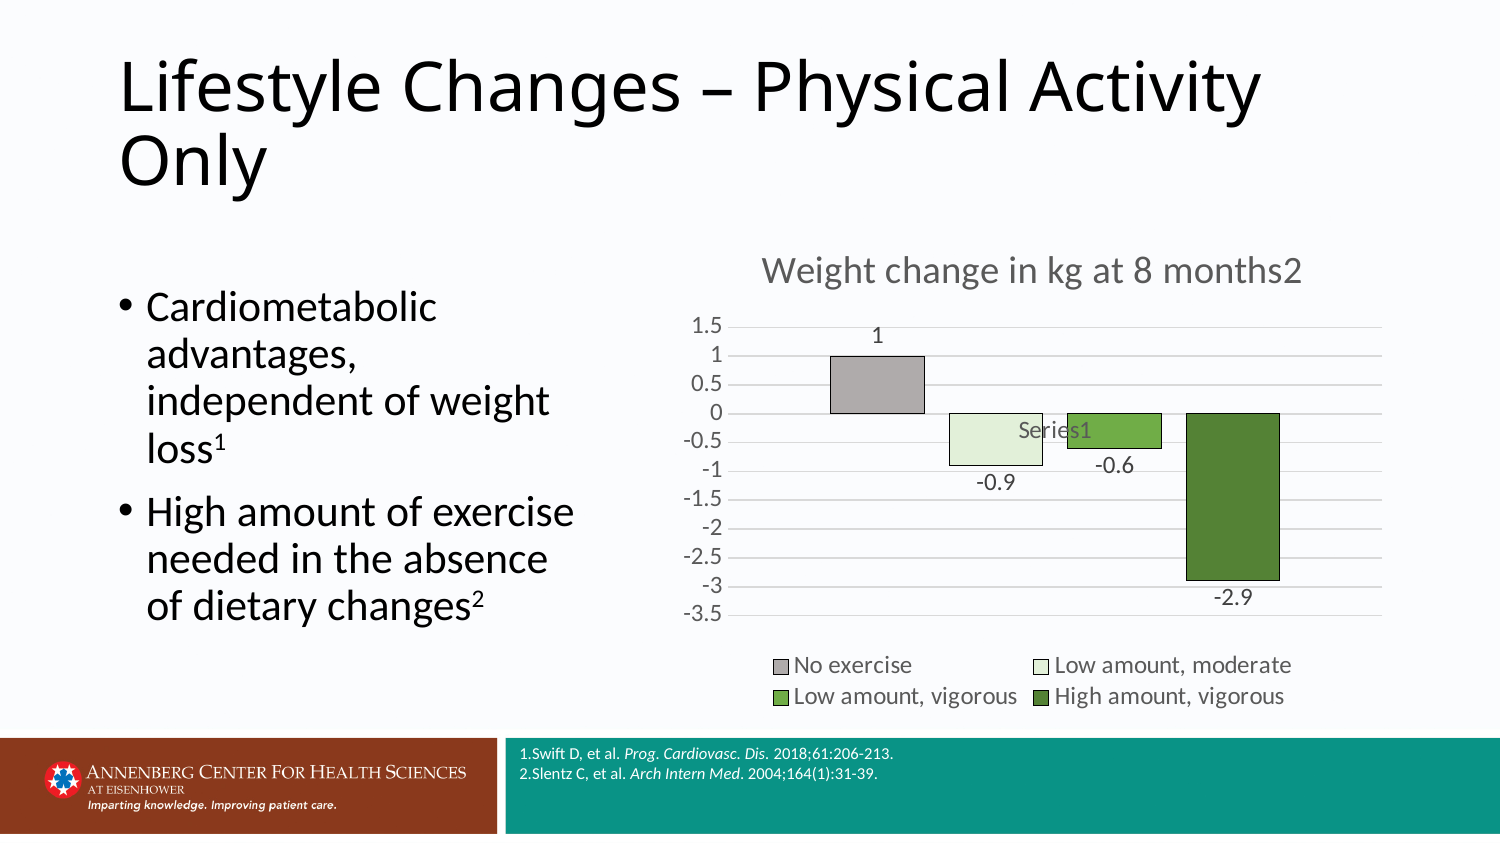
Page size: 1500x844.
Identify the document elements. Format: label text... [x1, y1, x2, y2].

chart [668, 224, 1397, 717]
list Cardiometabolic advantages, independent of weight loss1 High amount of exercise needed in the absence of dietary changes2 [103, 207, 609, 717]
title Lifestyle Changes – Physical Activity Only [103, 44, 1397, 208]
text_box 1.Swift D, et al. Prog. Cardiovasc. Dis. 2018;61:206-213. 2.Slentz C, et al. Arch Intern Med. 2004;164(1):31-39. [504, 735, 1470, 791]
picture [0, 0, 1500, 844]
